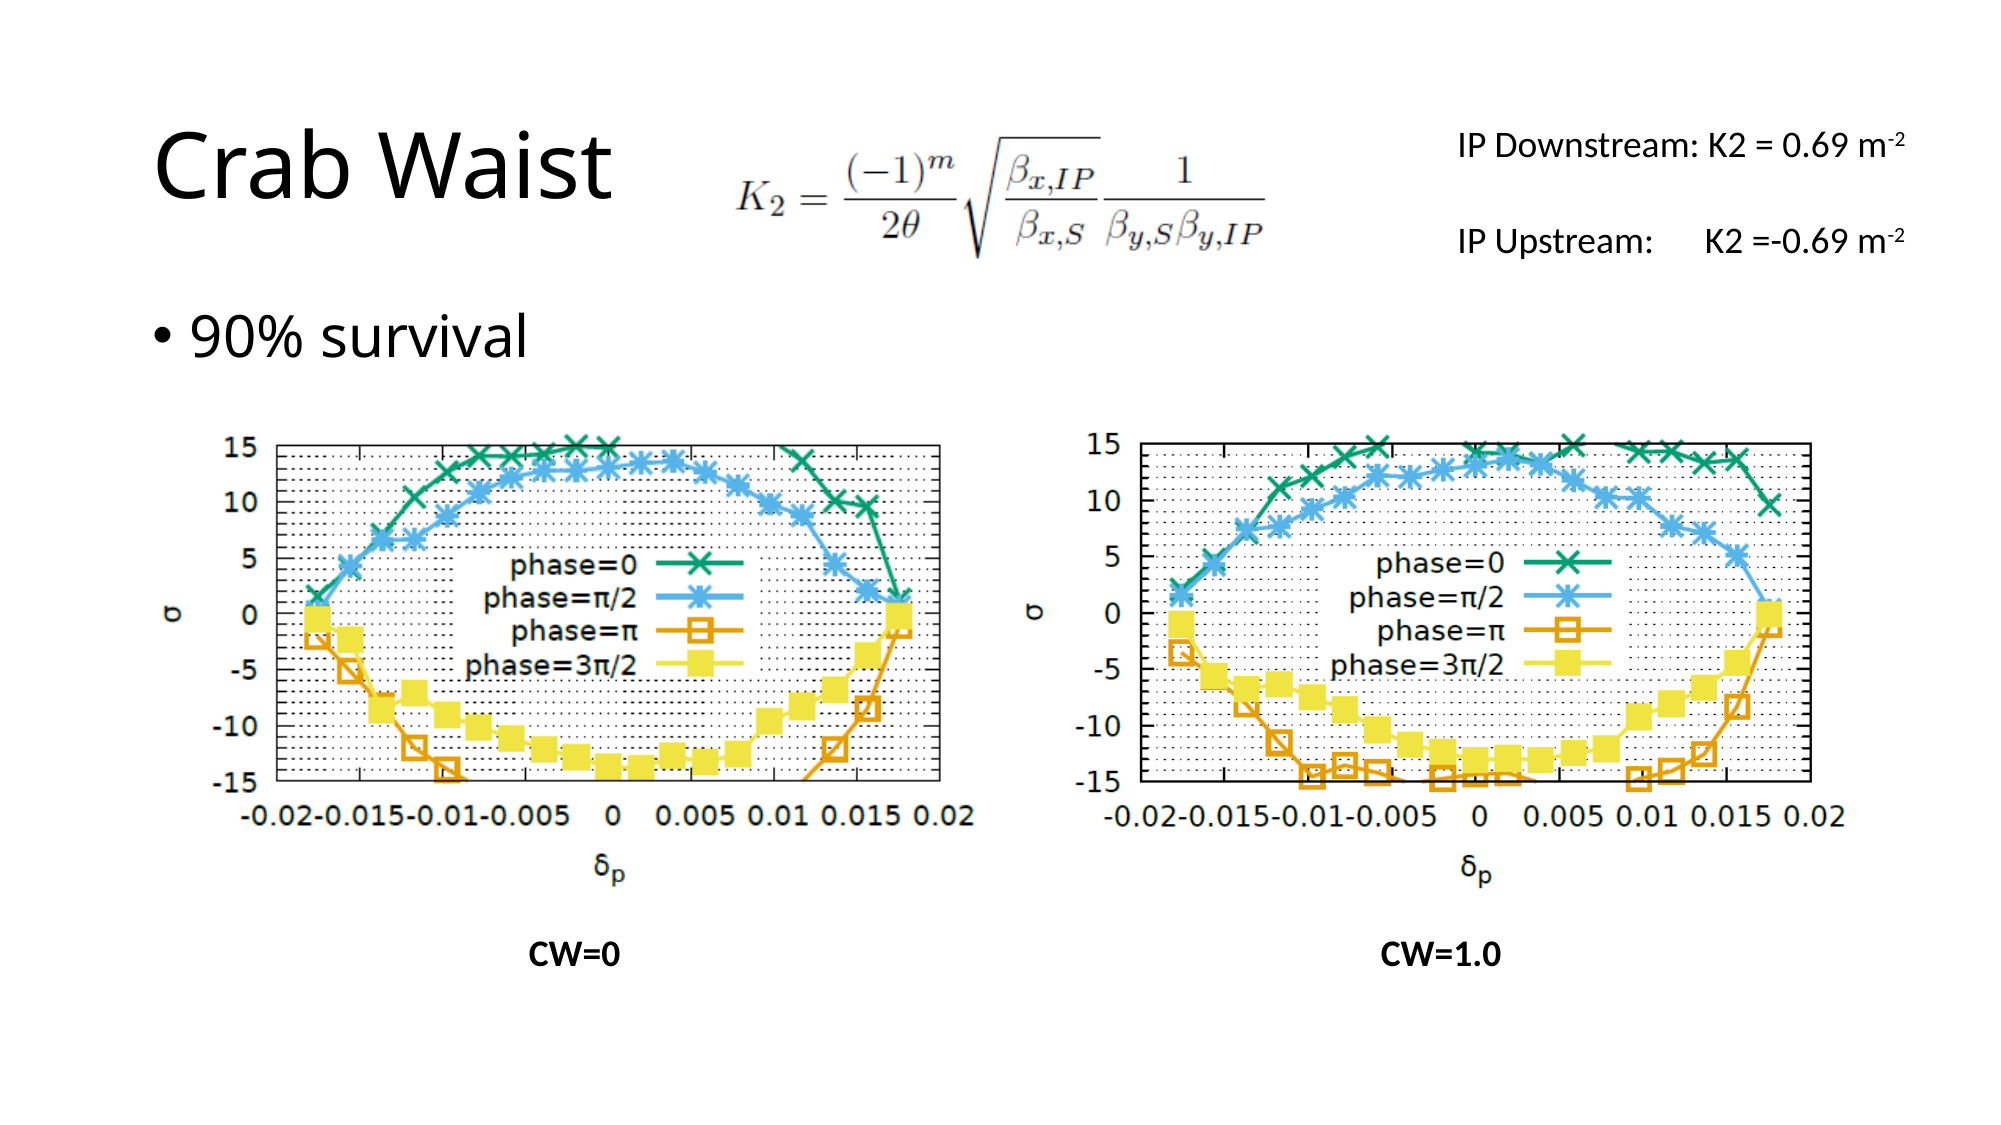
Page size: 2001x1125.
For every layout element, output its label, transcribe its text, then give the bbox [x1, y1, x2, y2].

text_box CW=0 [513, 921, 668, 981]
title Crab Waist [137, 59, 1863, 278]
list 90% survival [137, 299, 1863, 1014]
picture [705, 131, 1295, 265]
picture [1012, 420, 1863, 893]
text_box CW=1.0 [1366, 921, 1520, 981]
text_box IP Downstream: K2 = 0.69 m-2 IP Upstream: K2 =-0.69 m-2 [1442, 112, 1950, 269]
picture [156, 423, 994, 890]
